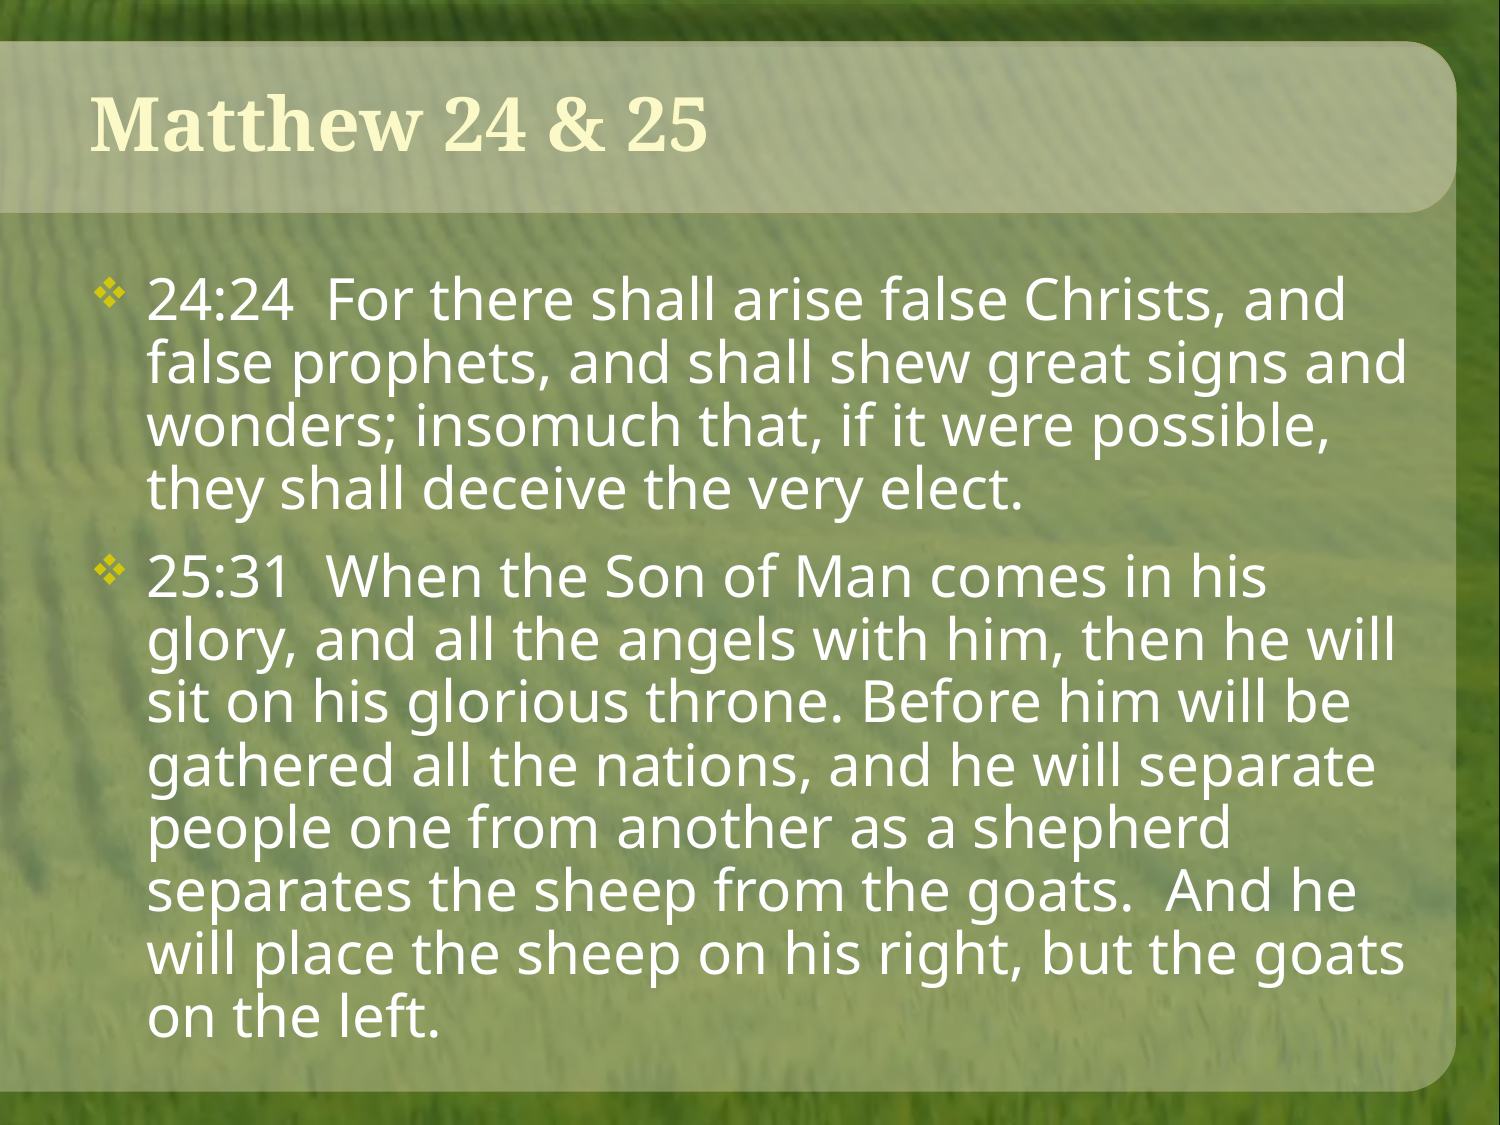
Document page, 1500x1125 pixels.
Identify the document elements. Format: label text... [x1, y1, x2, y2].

picture [0, 0, 1500, 1125]
list 24:24 For there shall arise false Christs, and false prophets, and shall shew great signs and wonders; insomuch that, if it were possible, they shall deceive the very elect. 25:31 When the Son of Man comes in his glory, and all the angels with him, then he will sit on his glorious throne. Before him will be gathered all the nations, and he will separate people one from another as a shepherd separates the sheep from the goats. And he will place the sheep on his right, but the goats on the left. [75, 262, 1425, 1005]
title Matthew 24 & 25 [75, 41, 1425, 213]
